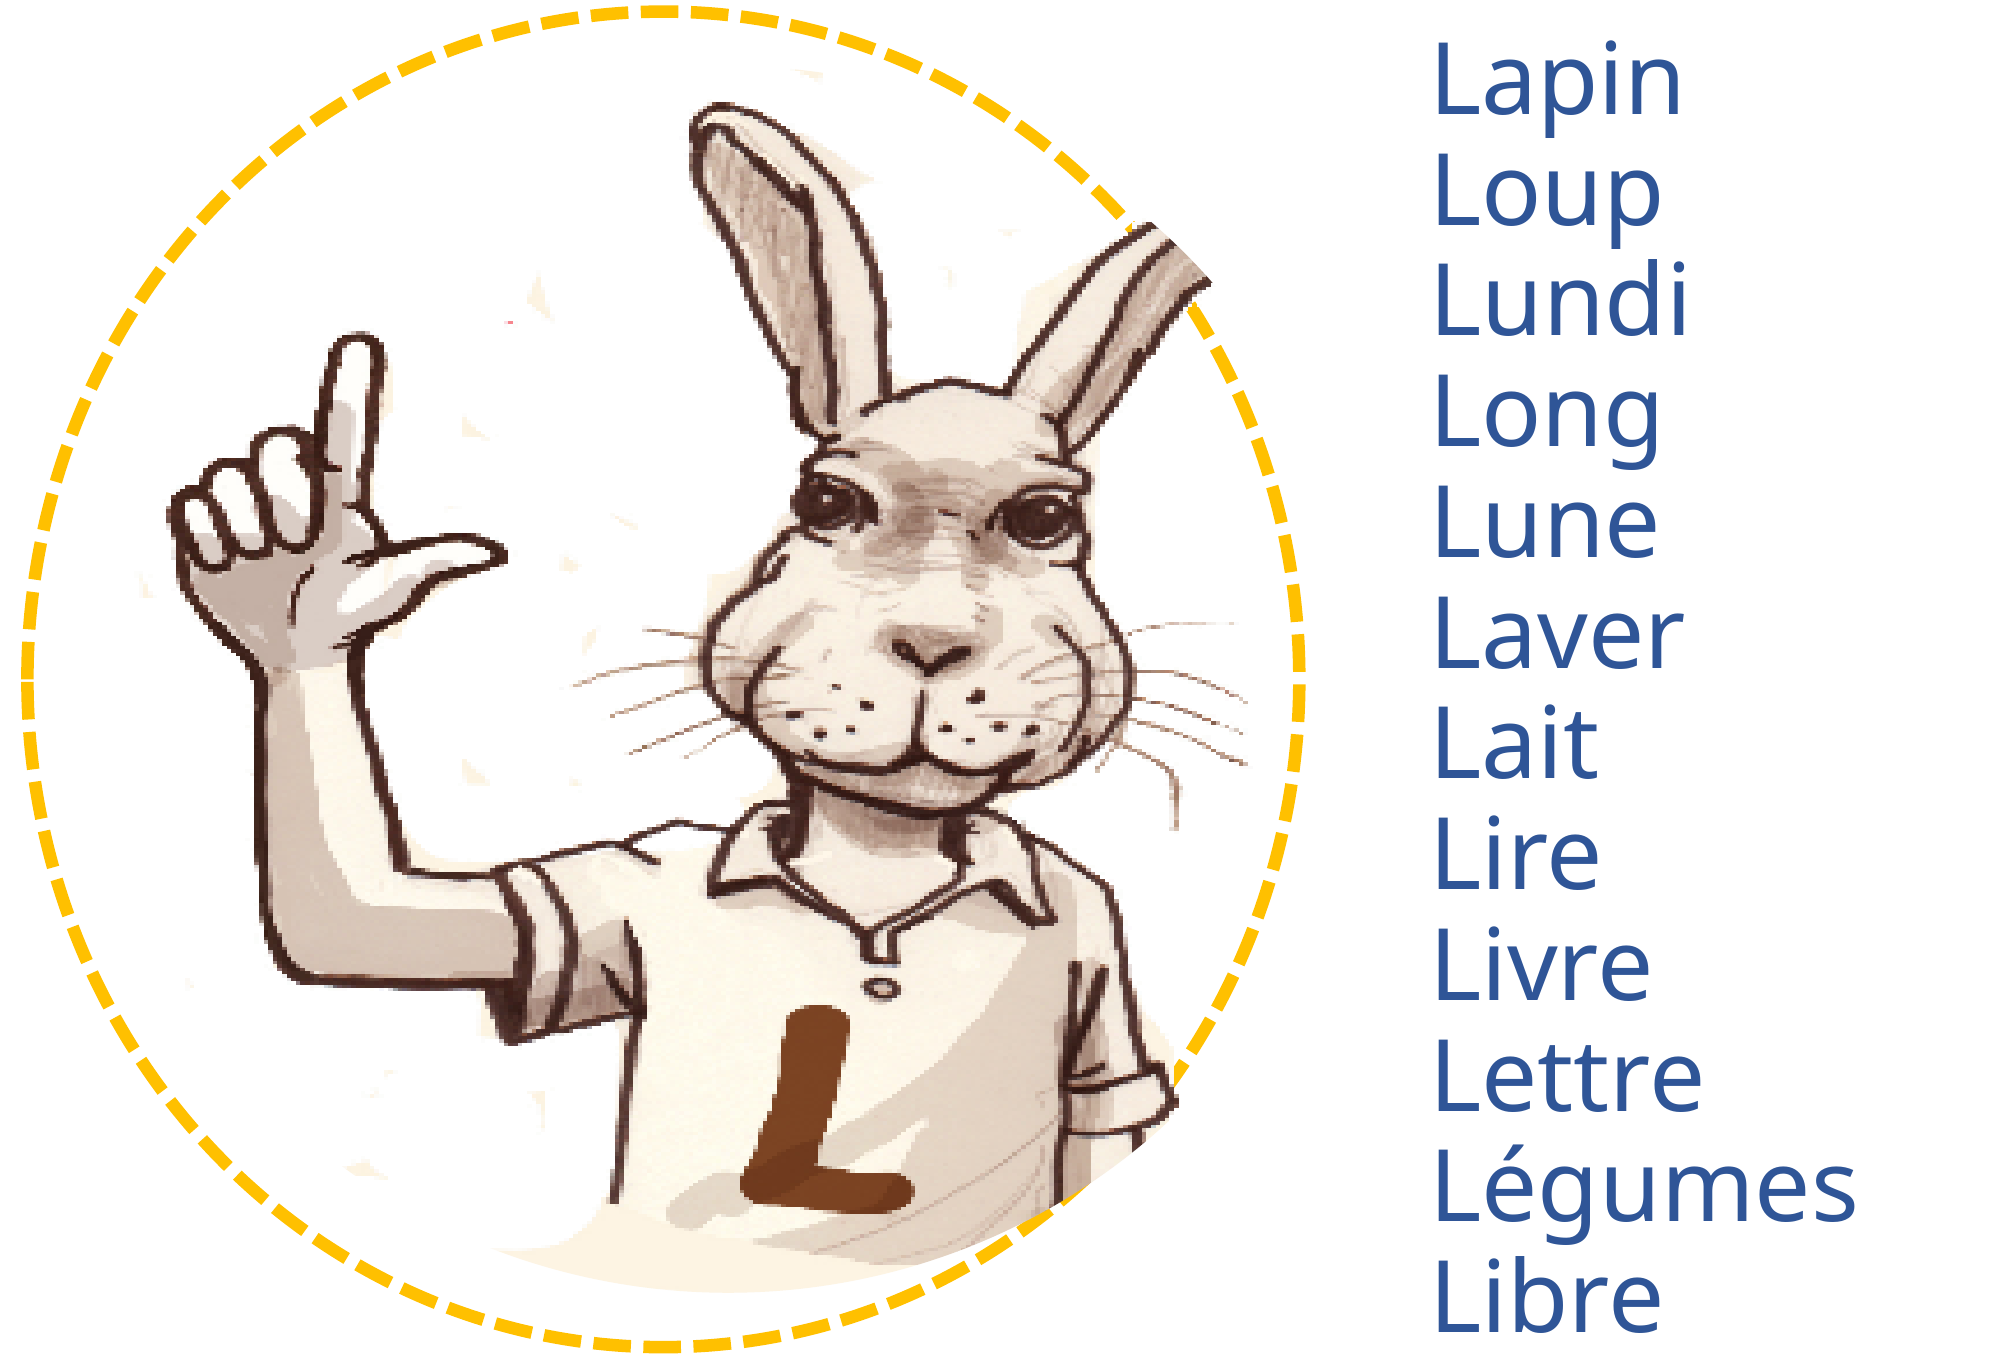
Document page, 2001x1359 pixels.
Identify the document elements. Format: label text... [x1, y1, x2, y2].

text_box Légumes [1414, 1114, 1898, 1224]
text_box Lait [1414, 671, 1862, 782]
text_box Lundi [1414, 228, 1862, 339]
text_box Livre [1414, 892, 1862, 1003]
text_box Loup [1414, 117, 1898, 253]
text_box Lune [1414, 450, 1862, 560]
text_box Lire [1414, 782, 1931, 1037]
text_box [26, 381, 93, 978]
text_box Long [1414, 339, 1862, 450]
text_box [411, 10, 916, 65]
picture [93, 65, 1364, 1293]
text_box Lapin [1414, 7, 1969, 142]
text_box Laver [1414, 560, 1862, 671]
text_box [410, 1293, 917, 1349]
text_box Libre [1414, 1224, 2000, 1359]
text_box Lettre [1414, 1003, 1898, 1114]
